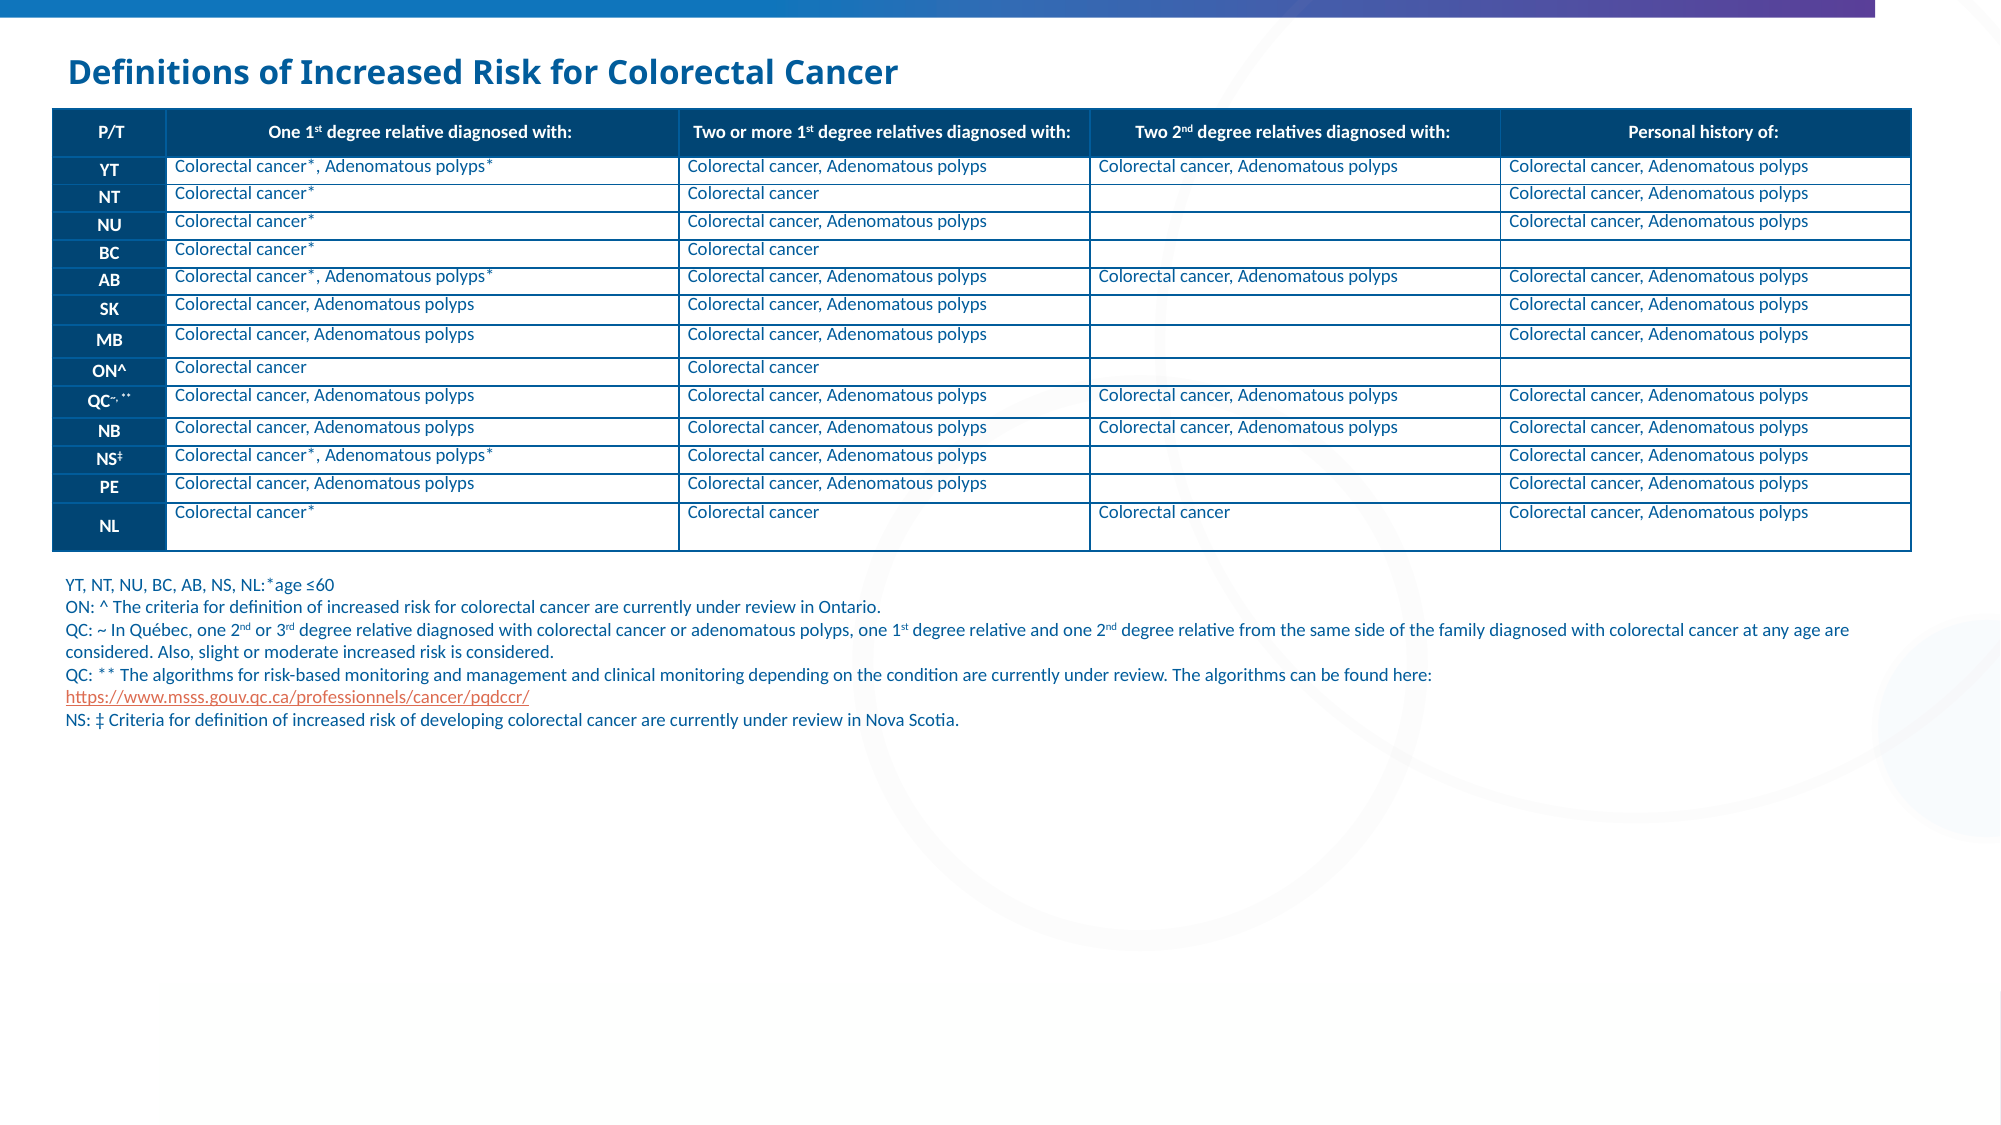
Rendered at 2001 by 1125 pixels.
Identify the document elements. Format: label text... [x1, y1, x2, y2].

table_cell Colorectal cancer, Adenomatous polyps [167, 326, 678, 357]
table_cell Colorectal cancer, Adenomatous polyps [1091, 419, 1500, 445]
table_cell Colorectal cancer, Adenomatous polyps [1091, 269, 1500, 294]
table_header One 1st degree relative diagnosed with: [167, 110, 678, 156]
table_cell [1501, 359, 1910, 385]
table_cell Colorectal cancer [680, 241, 1089, 267]
table_cell Colorectal cancer*, Adenomatous polyps* [167, 158, 678, 184]
table_cell Colorectal cancer, Adenomatous polyps [1501, 213, 1910, 239]
table_cell Colorectal cancer [680, 185, 1089, 211]
table_cell Colorectal cancer* [167, 213, 678, 239]
table_cell Colorectal cancer, Adenomatous polyps [680, 419, 1089, 445]
table_cell Colorectal cancer, Adenomatous polyps [680, 158, 1089, 184]
table_cell Colorectal cancer, Adenomatous polyps [1501, 387, 1910, 417]
table_cell [1091, 326, 1500, 357]
table_cell Colorectal cancer, Adenomatous polyps [1501, 185, 1910, 211]
table_cell YT [53, 158, 165, 184]
table_cell Colorectal cancer, Adenomatous polyps [1501, 447, 1910, 473]
table_cell NL [53, 504, 165, 550]
title Definitions of Increased Risk for Colorectal Cancer [52, 12, 1756, 108]
table_cell BC [53, 241, 165, 267]
table_cell Colorectal cancer, Adenomatous polyps [1501, 158, 1910, 184]
table_cell NB [53, 419, 165, 445]
table_cell Colorectal cancer [1091, 504, 1500, 550]
table_header P/T [53, 110, 165, 156]
table_cell Colorectal cancer, Adenomatous polyps [680, 475, 1089, 502]
table_cell Colorectal cancer, Adenomatous polyps [1091, 387, 1500, 417]
table_cell Colorectal cancer*, Adenomatous polyps* [167, 269, 678, 294]
table_cell Colorectal cancer, Adenomatous polyps [167, 296, 678, 324]
table_cell [1091, 296, 1500, 324]
table_cell Colorectal cancer, Adenomatous polyps [1501, 269, 1910, 294]
table_cell [1091, 241, 1500, 267]
table_cell Colorectal cancer [680, 504, 1089, 550]
picture [0, 0, 2001, 1125]
table_cell AB [53, 269, 165, 294]
table_cell Colorectal cancer, Adenomatous polyps [1501, 296, 1910, 324]
table_cell [1091, 185, 1500, 211]
table_cell [1091, 447, 1500, 473]
table_cell Colorectal cancer, Adenomatous polyps [1091, 158, 1500, 184]
table_cell PE [53, 475, 165, 502]
table_cell ON^ [53, 359, 165, 385]
table_cell Colorectal cancer, Adenomatous polyps [680, 326, 1089, 357]
table_cell Colorectal cancer* [167, 504, 678, 550]
table_cell Colorectal cancer, Adenomatous polyps [167, 419, 678, 445]
table_cell [1091, 359, 1500, 385]
table_cell NS‡ [53, 447, 165, 473]
table_cell Colorectal cancer* [167, 241, 678, 267]
table_cell Colorectal cancer [680, 359, 1089, 385]
table_cell Colorectal cancer* [167, 185, 678, 211]
table_cell Colorectal cancer, Adenomatous polyps [680, 269, 1089, 294]
table_cell [1091, 475, 1500, 502]
table_header Personal history of: [1501, 110, 1910, 156]
table_cell SK [53, 296, 165, 324]
table_cell MB [53, 326, 165, 357]
table_cell Colorectal cancer, Adenomatous polyps [167, 387, 678, 417]
table_cell [1501, 241, 1910, 267]
table_header Two or more 1st degree relatives diagnosed with: [680, 110, 1089, 156]
table_cell Colorectal cancer, Adenomatous polyps [1501, 326, 1910, 357]
table_cell Colorectal cancer, Adenomatous polyps [1501, 504, 1910, 550]
table_cell Colorectal cancer, Adenomatous polyps [680, 447, 1089, 473]
table_cell Colorectal cancer [167, 359, 678, 385]
table_header Two 2nd degree relatives diagnosed with: [1091, 110, 1500, 156]
table_cell [1091, 213, 1500, 239]
table_cell NT [53, 185, 165, 211]
table_cell Colorectal cancer, Adenomatous polyps [1501, 419, 1910, 445]
table_cell Colorectal cancer*, Adenomatous polyps* [167, 447, 678, 473]
table_cell Colorectal cancer, Adenomatous polyps [167, 475, 678, 502]
table_cell Colorectal cancer, Adenomatous polyps [1501, 475, 1910, 502]
text_box YT, NT, NU, BC, AB, NS, NL:*age ≤60 ON: ^ The criteria for definition of increased risk for colorectal cancer are currently under review in Ontario. QC: ~ In Québec, one 2nd or 3rd degree relative diagnosed with colorectal cancer or adenomatous polyps, one 1st degree relative and one 2nd degree relative from the same side of the family diagnosed with colorectal cancer at any age are considered. Also, slight or moderate increased risk is considered. QC: ** The algorithms for risk-based monitoring and management and clinical monitoring depending on the condition are currently under review. The algorithms can be found here: https://www.msss.gouv.qc.ca/professionnels/cancer/pqdccr/ NS: ‡ Criteria for definition of increased risk of developing colorectal cancer are currently under review in Nova Scotia. [50, 564, 1908, 738]
table_cell Colorectal cancer, Adenomatous polyps [680, 213, 1089, 239]
table_cell Colorectal cancer, Adenomatous polyps [680, 387, 1089, 417]
table_cell QC~, ** [53, 387, 165, 417]
table_cell Colorectal cancer, Adenomatous polyps [680, 296, 1089, 324]
table_cell NU [53, 213, 165, 239]
